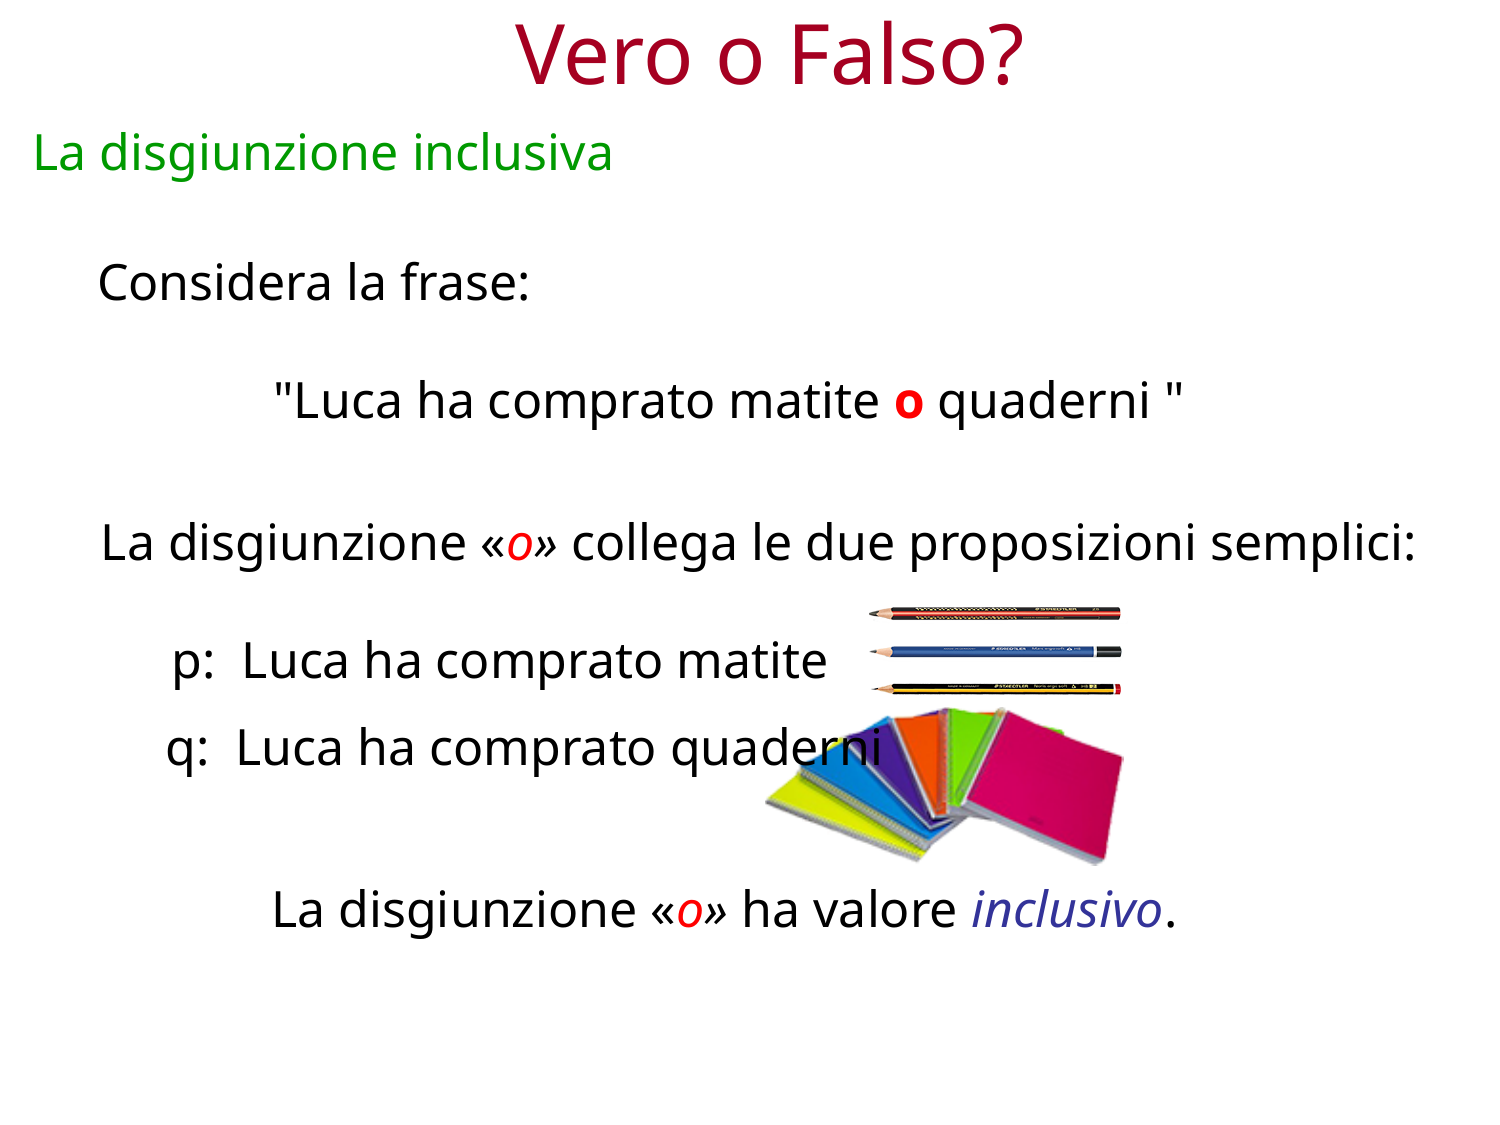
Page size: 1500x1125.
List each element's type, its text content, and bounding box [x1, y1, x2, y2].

text_box La disgiunzione inclusiva [17, 113, 1081, 189]
text_box Considera la frase: [82, 243, 585, 319]
text_box "Luca ha comprato matite o quaderni " [82, 361, 1376, 437]
text_box La disgiunzione «o» collega le due proposizioni semplici: [86, 503, 1436, 579]
picture [765, 560, 1129, 867]
text_box Vero o Falso? [256, 0, 1285, 103]
text_box La disgiunzione «o» ha valore inclusivo. [73, 869, 1376, 945]
text_box q: Luca ha comprato quaderni [150, 707, 764, 783]
text_box p: Luca ha comprato matite [156, 621, 857, 697]
